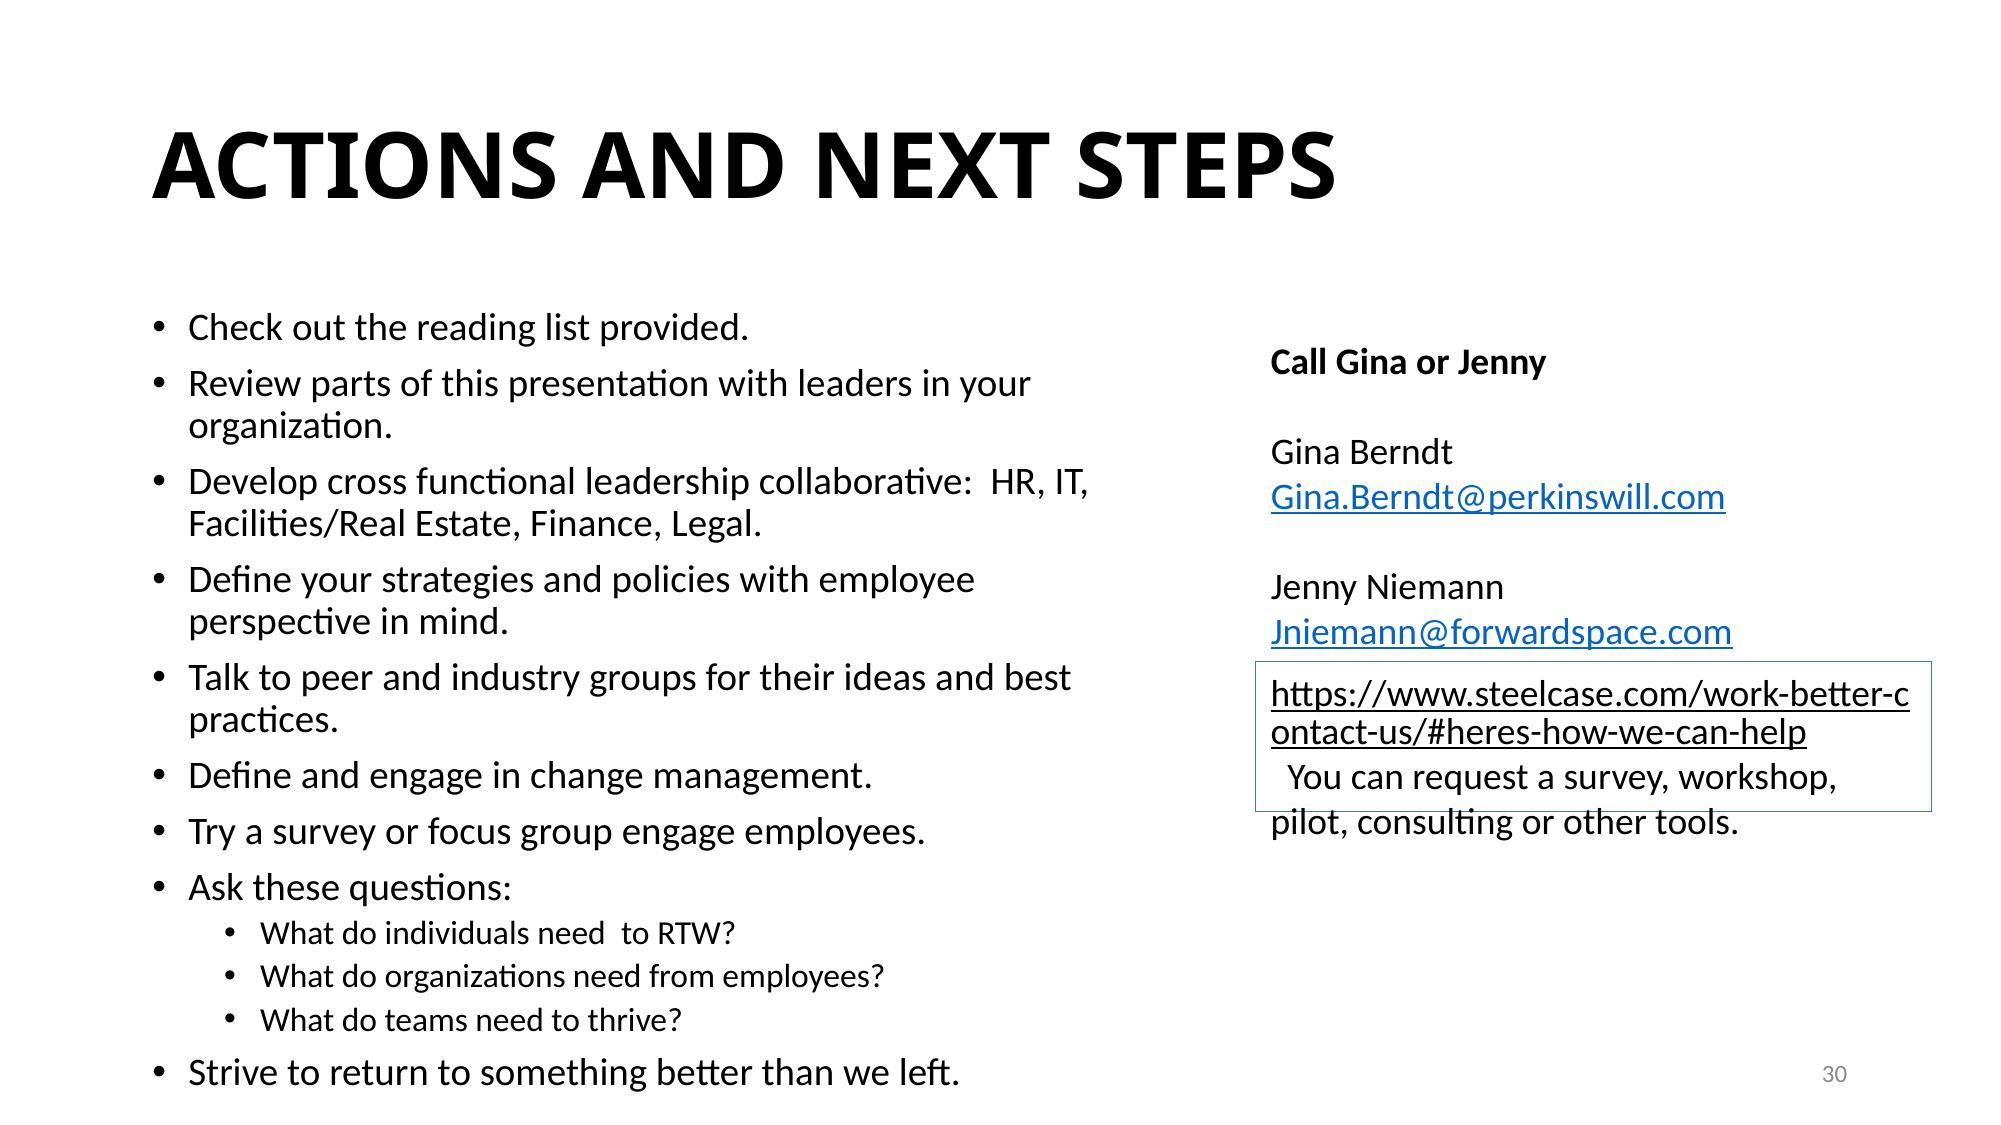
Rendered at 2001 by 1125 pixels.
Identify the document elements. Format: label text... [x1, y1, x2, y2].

slide_number 30 [1412, 1042, 1863, 1103]
text_box Call Gina or Jenny Gina Berndt Gina.Berndt@perkinswill.com Jenny Niemann Jniemann@forwardspace.com [1255, 329, 1941, 705]
text_box https://www.steelcase.com/work-better-contact-us/#heres-how-we-can-help You can request a survey, workshop, pilot, consulting or other tools. [1255, 705, 1932, 812]
title ACTIONS AND NEXT STEPS [137, 59, 1863, 278]
list Check out the reading list provided. Review parts of this presentation with leaders in your organization. Develop cross functional leadership collaborative: HR, IT, Facilities/Real Estate, Finance, Legal. Define your strategies and policies with employee perspective in mind. Talk to peer and industry groups for their ideas and best practices. Define and engage in change management. Try a survey or focus group engage employees. Ask these questions: What do individuals need to RTW? What do organizations need from employees? What do teams need to thrive? Strive to return to something better than we left. [137, 299, 1143, 1103]
